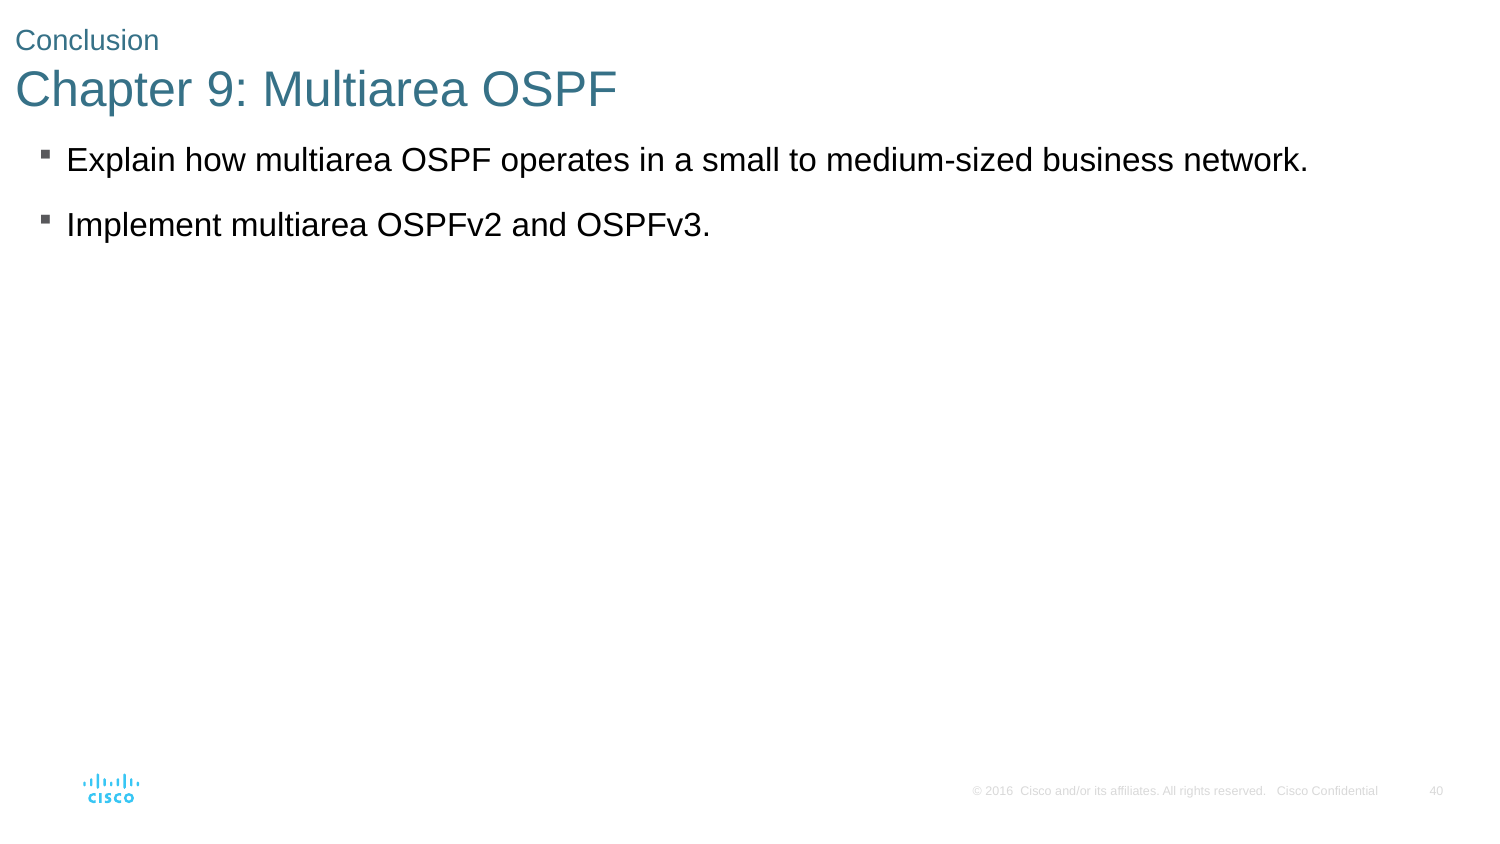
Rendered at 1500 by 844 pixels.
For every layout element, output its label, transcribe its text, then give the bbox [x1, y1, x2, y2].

list Explain how multiarea OSPF operates in a small to medium-sized business network. Implement multiarea OSPFv2 and OSPFv3. [23, 131, 1476, 813]
title Conclusion Chapter 9: Multiarea OSPF [0, 6, 1500, 131]
